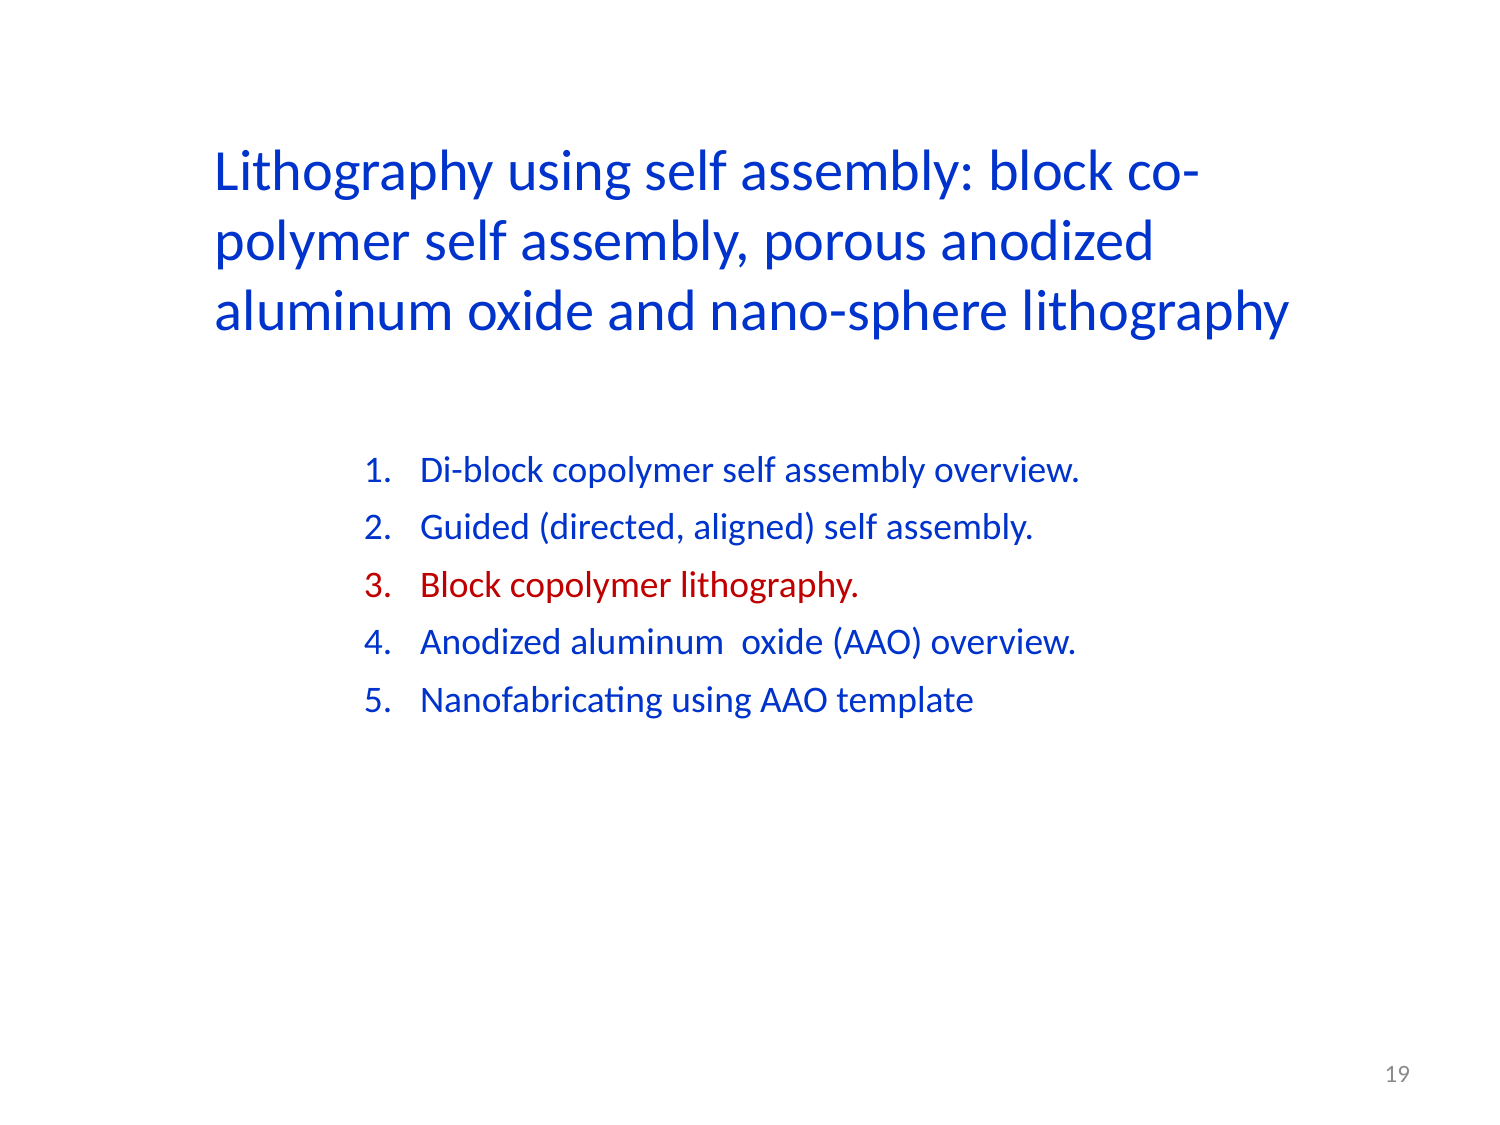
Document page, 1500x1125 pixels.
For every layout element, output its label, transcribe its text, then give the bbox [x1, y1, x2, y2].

slide_number 19 [1074, 1042, 1425, 1103]
text_box Di-block copolymer self assembly overview. Guided (directed, aligned) self assembly. Block copolymer lithography. Anodized aluminum oxide (AAO) overview. Nanofabricating using AAO template [349, 437, 1097, 728]
text_box Lithography using self assembly: block co-polymer self assembly, porous anodized aluminum oxide and nano-sphere lithography [199, 125, 1325, 350]
